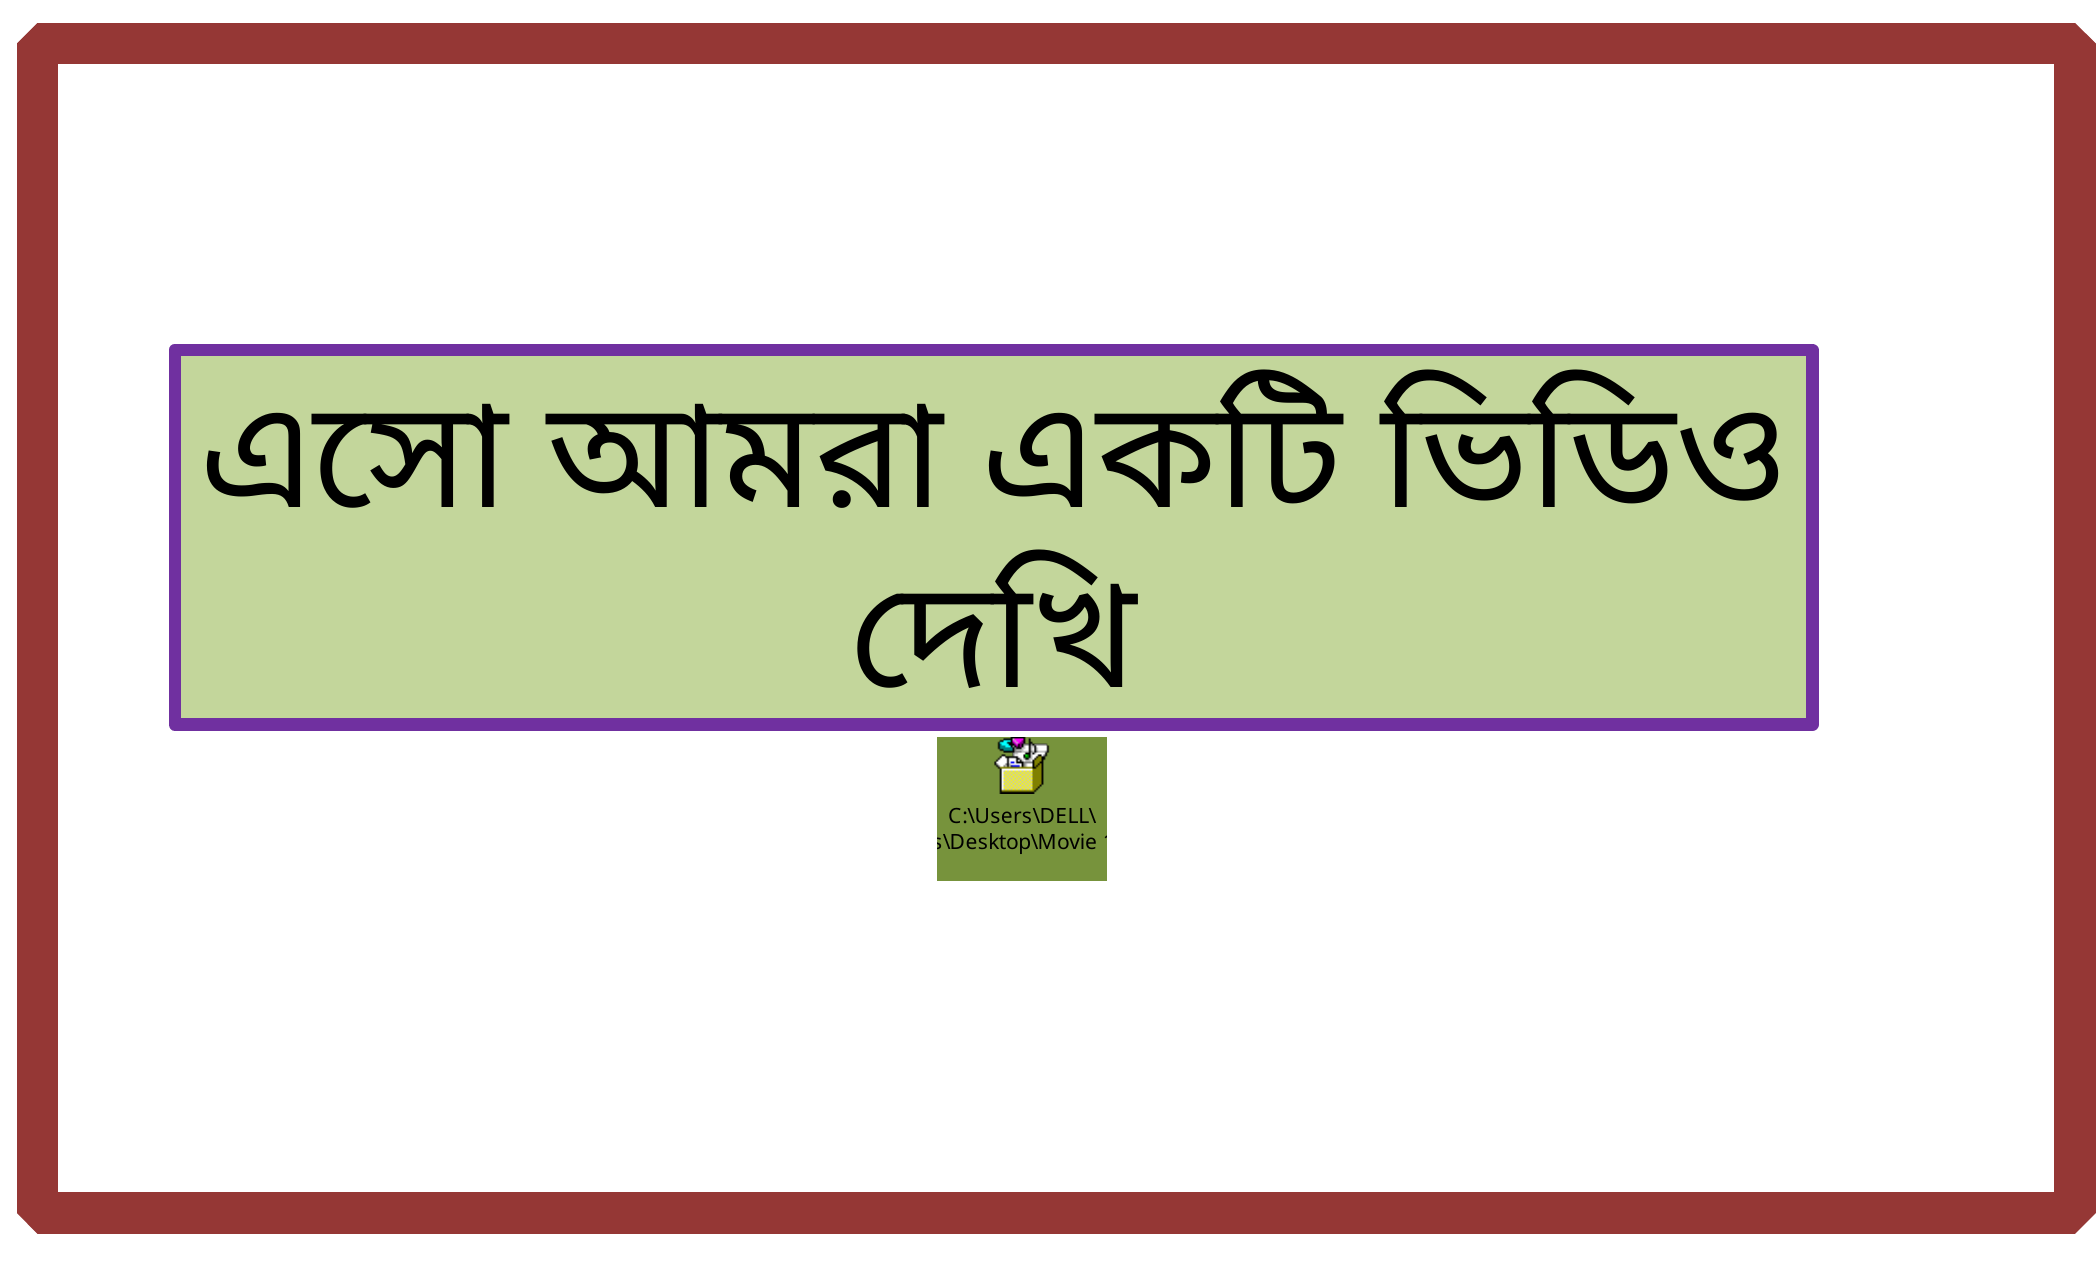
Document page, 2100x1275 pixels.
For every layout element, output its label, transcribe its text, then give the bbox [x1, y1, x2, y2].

text_box [37, 43, 2075, 1213]
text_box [937, 737, 1107, 881]
text_box এসো আমরা একটি ভিডিও দেখি [174, 349, 1813, 725]
